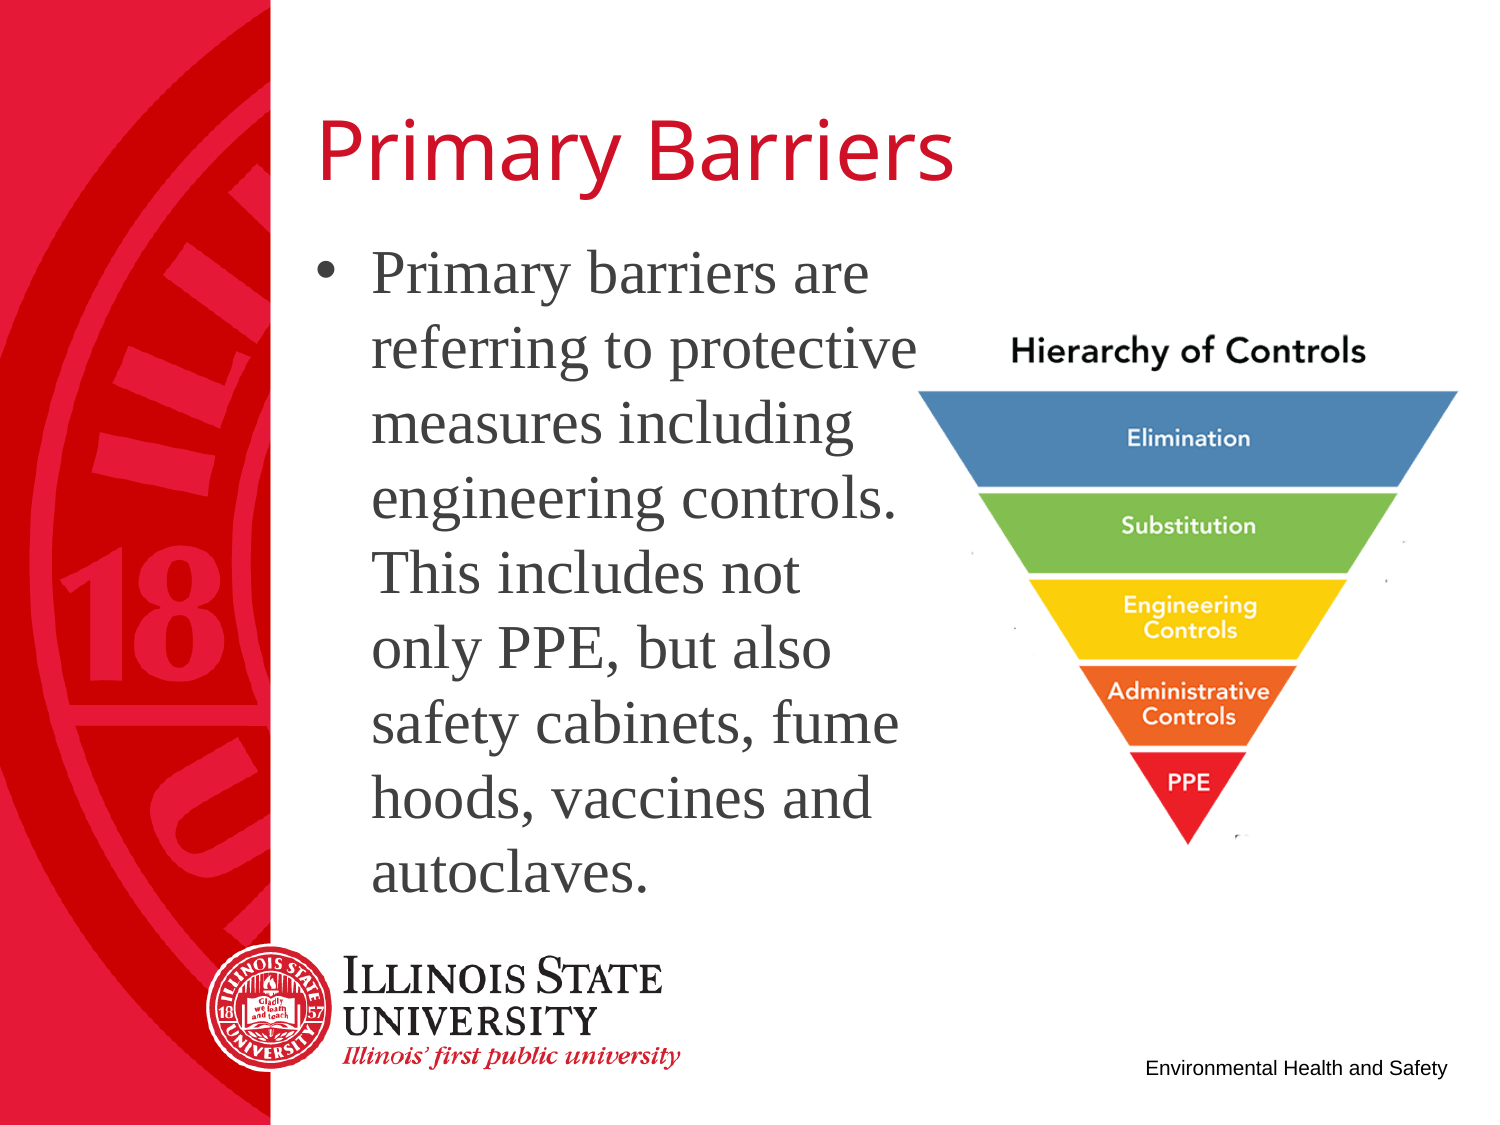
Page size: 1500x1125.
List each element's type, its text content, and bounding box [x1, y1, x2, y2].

title Primary Barriers [300, 62, 1425, 233]
picture [0, 0, 1500, 1125]
list Primary barriers are referring to protective measures including engineering controls. This includes not only PPE, but also safety cabinets, fume hoods, vaccines and autoclaves. [300, 223, 938, 949]
